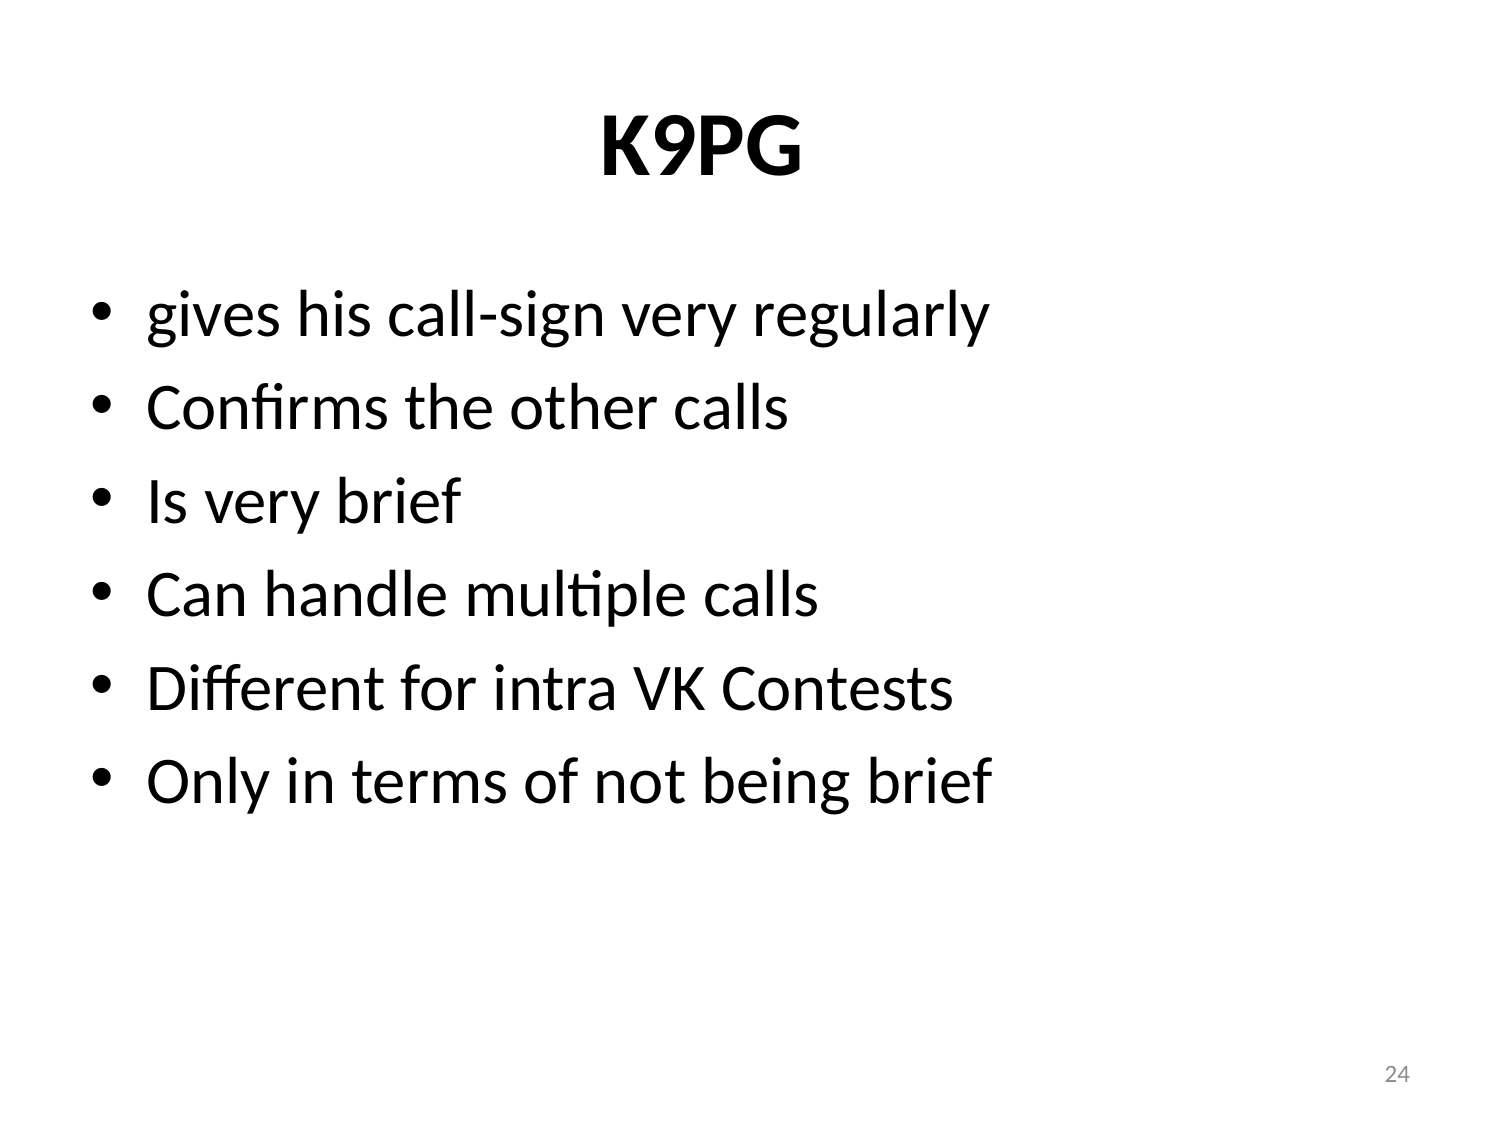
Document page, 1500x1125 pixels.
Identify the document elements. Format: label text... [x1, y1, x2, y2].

slide_number 24 [1074, 1042, 1425, 1103]
list gives his call-sign very regularly Confirms the other calls Is very brief Can handle multiple calls Different for intra VK Contests Only in terms of not being brief [75, 262, 1425, 1005]
title K9PG [75, 45, 1425, 233]
